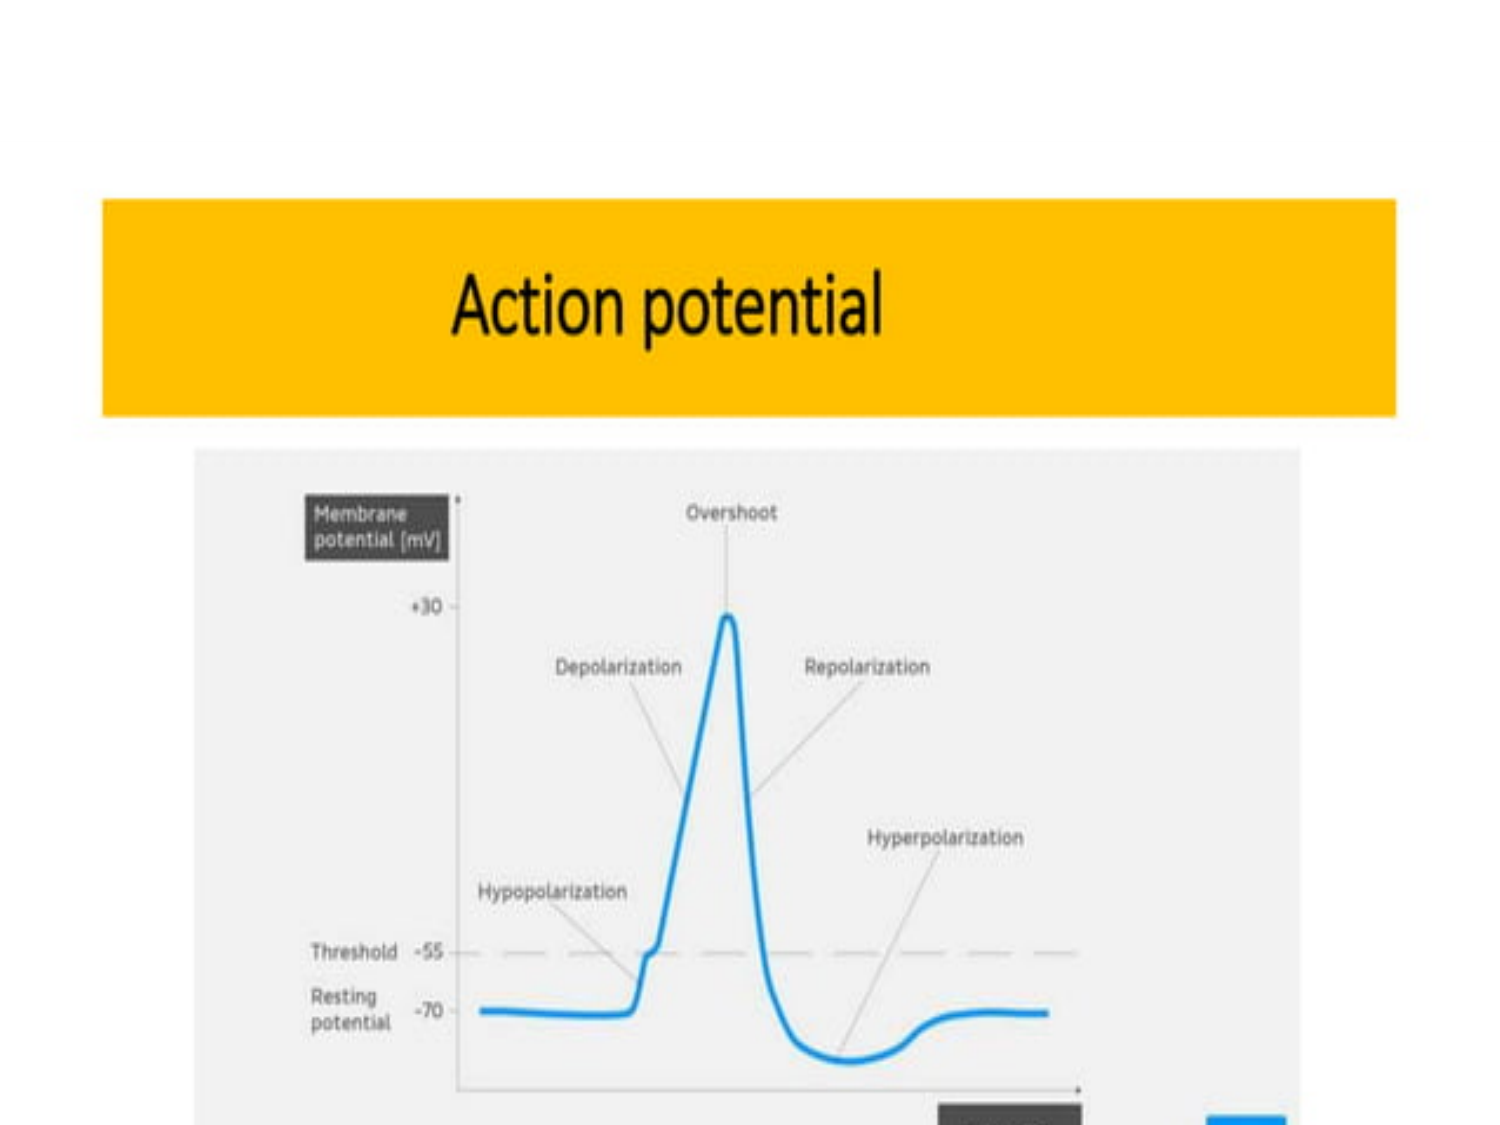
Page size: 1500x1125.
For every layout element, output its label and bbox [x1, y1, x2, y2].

picture [0, 139, 1500, 1125]
